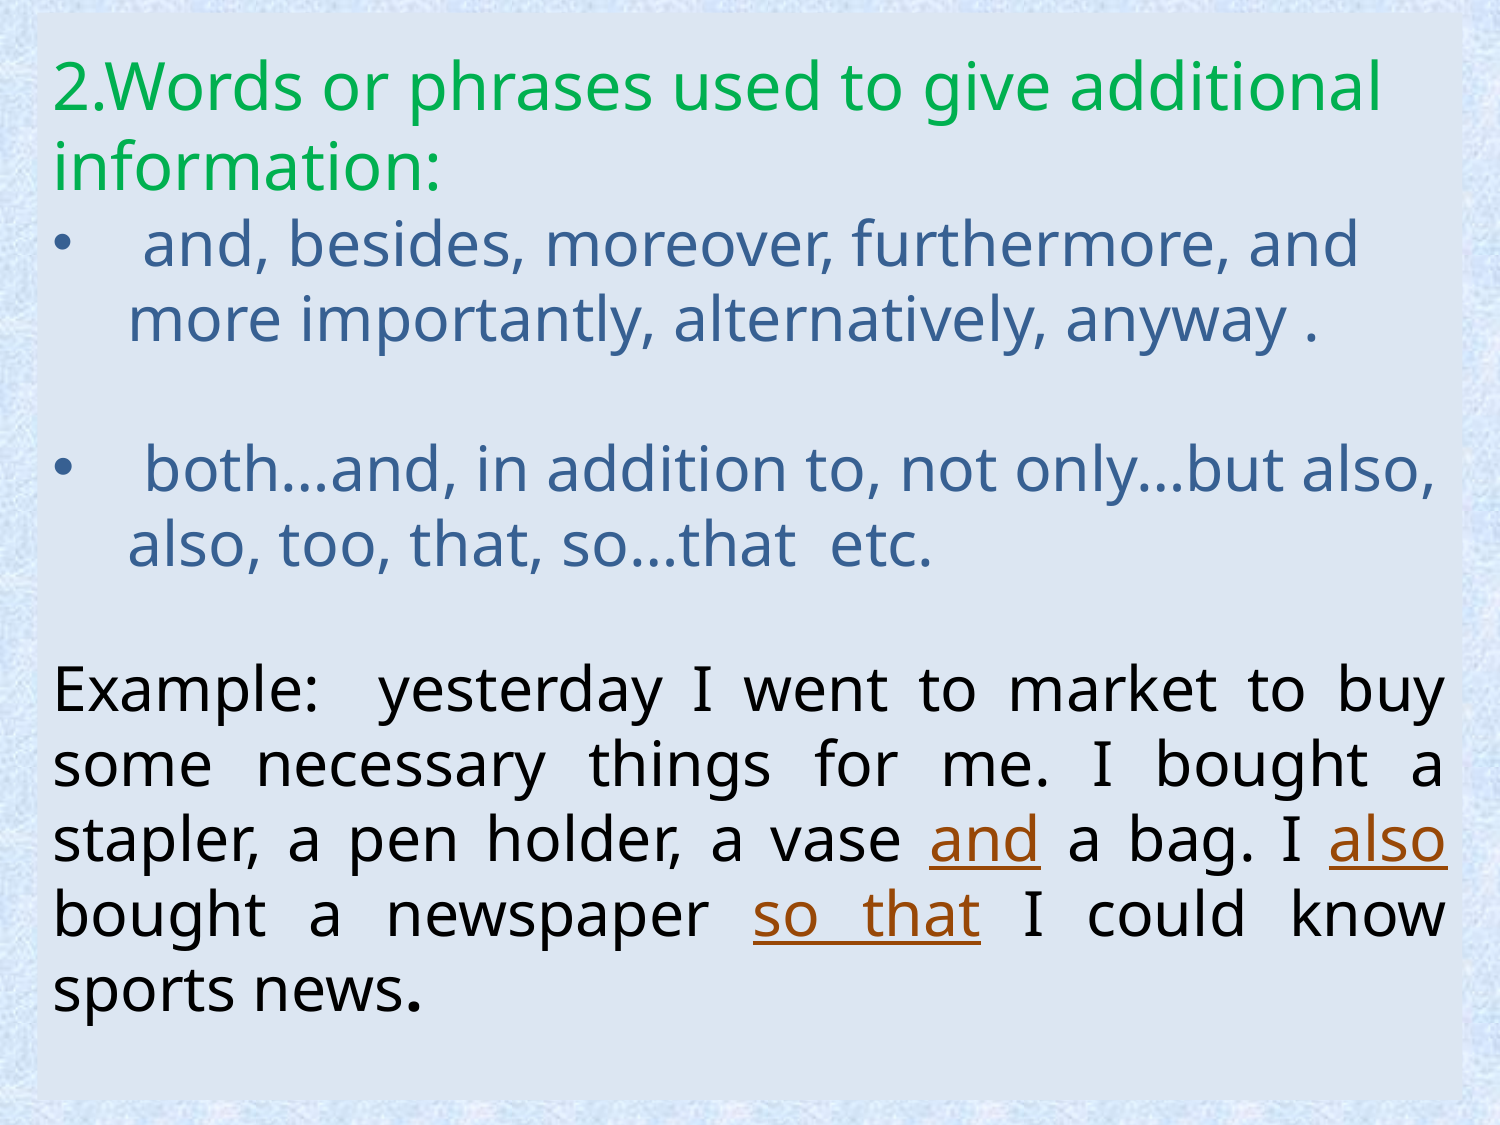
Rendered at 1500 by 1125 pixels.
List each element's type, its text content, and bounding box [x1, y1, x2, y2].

text_box 2.Words or phrases used to give additional information: and, besides, moreover, furthermore, and more importantly, alternatively, anyway . both…and, in addition to, not only…but also, also, too, that, so…that etc. Example: yesterday I went to market to buy some necessary things for me. I bought a stapler, a pen holder, a vase and a bag. I also bought a newspaper so that I could know sports news. [35, 10, 1464, 1102]
picture [0, 0, 1500, 1125]
